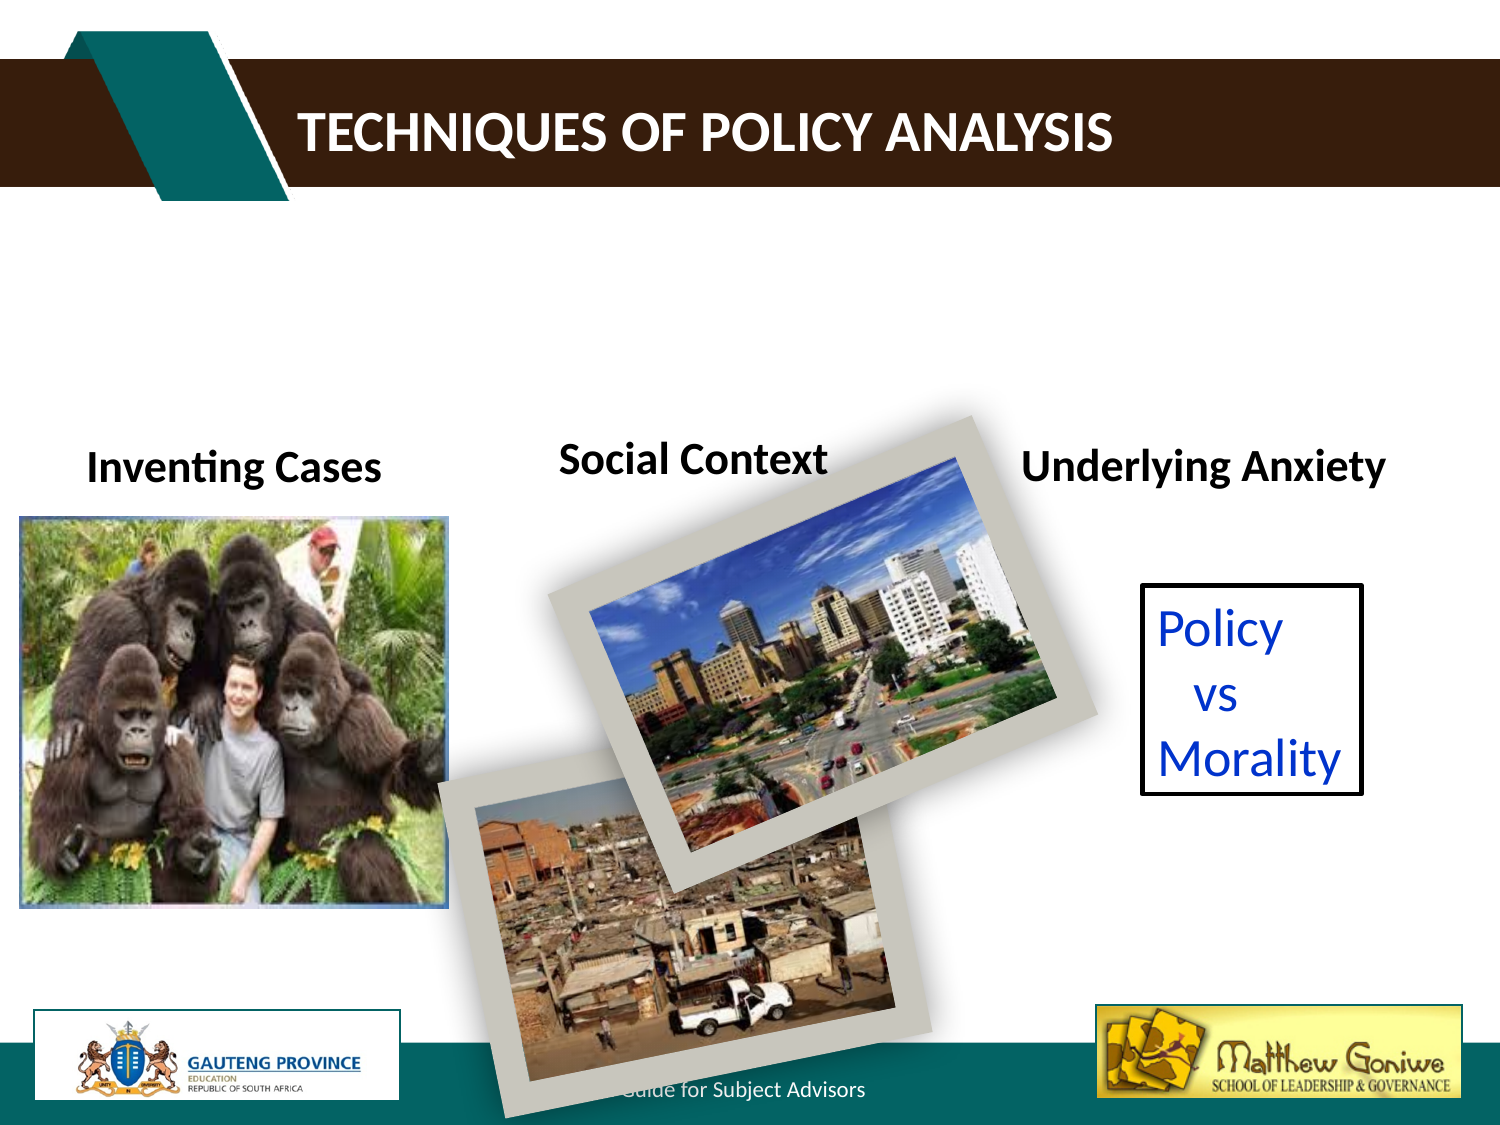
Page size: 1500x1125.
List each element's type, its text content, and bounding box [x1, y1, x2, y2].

text_box Underlying Anxiety [1007, 428, 1402, 499]
text_box Inventing Cases [71, 428, 397, 499]
picture [1097, 1006, 1461, 1098]
text_box Policy vs Morality [1142, 585, 1362, 795]
picture [19, 516, 449, 909]
picture [67, 1014, 367, 1099]
text_box Social Context [543, 421, 844, 492]
title Techniques of Policy Analysis [282, 85, 1392, 180]
picture [0, 0, 1500, 227]
picture [475, 458, 1056, 1081]
